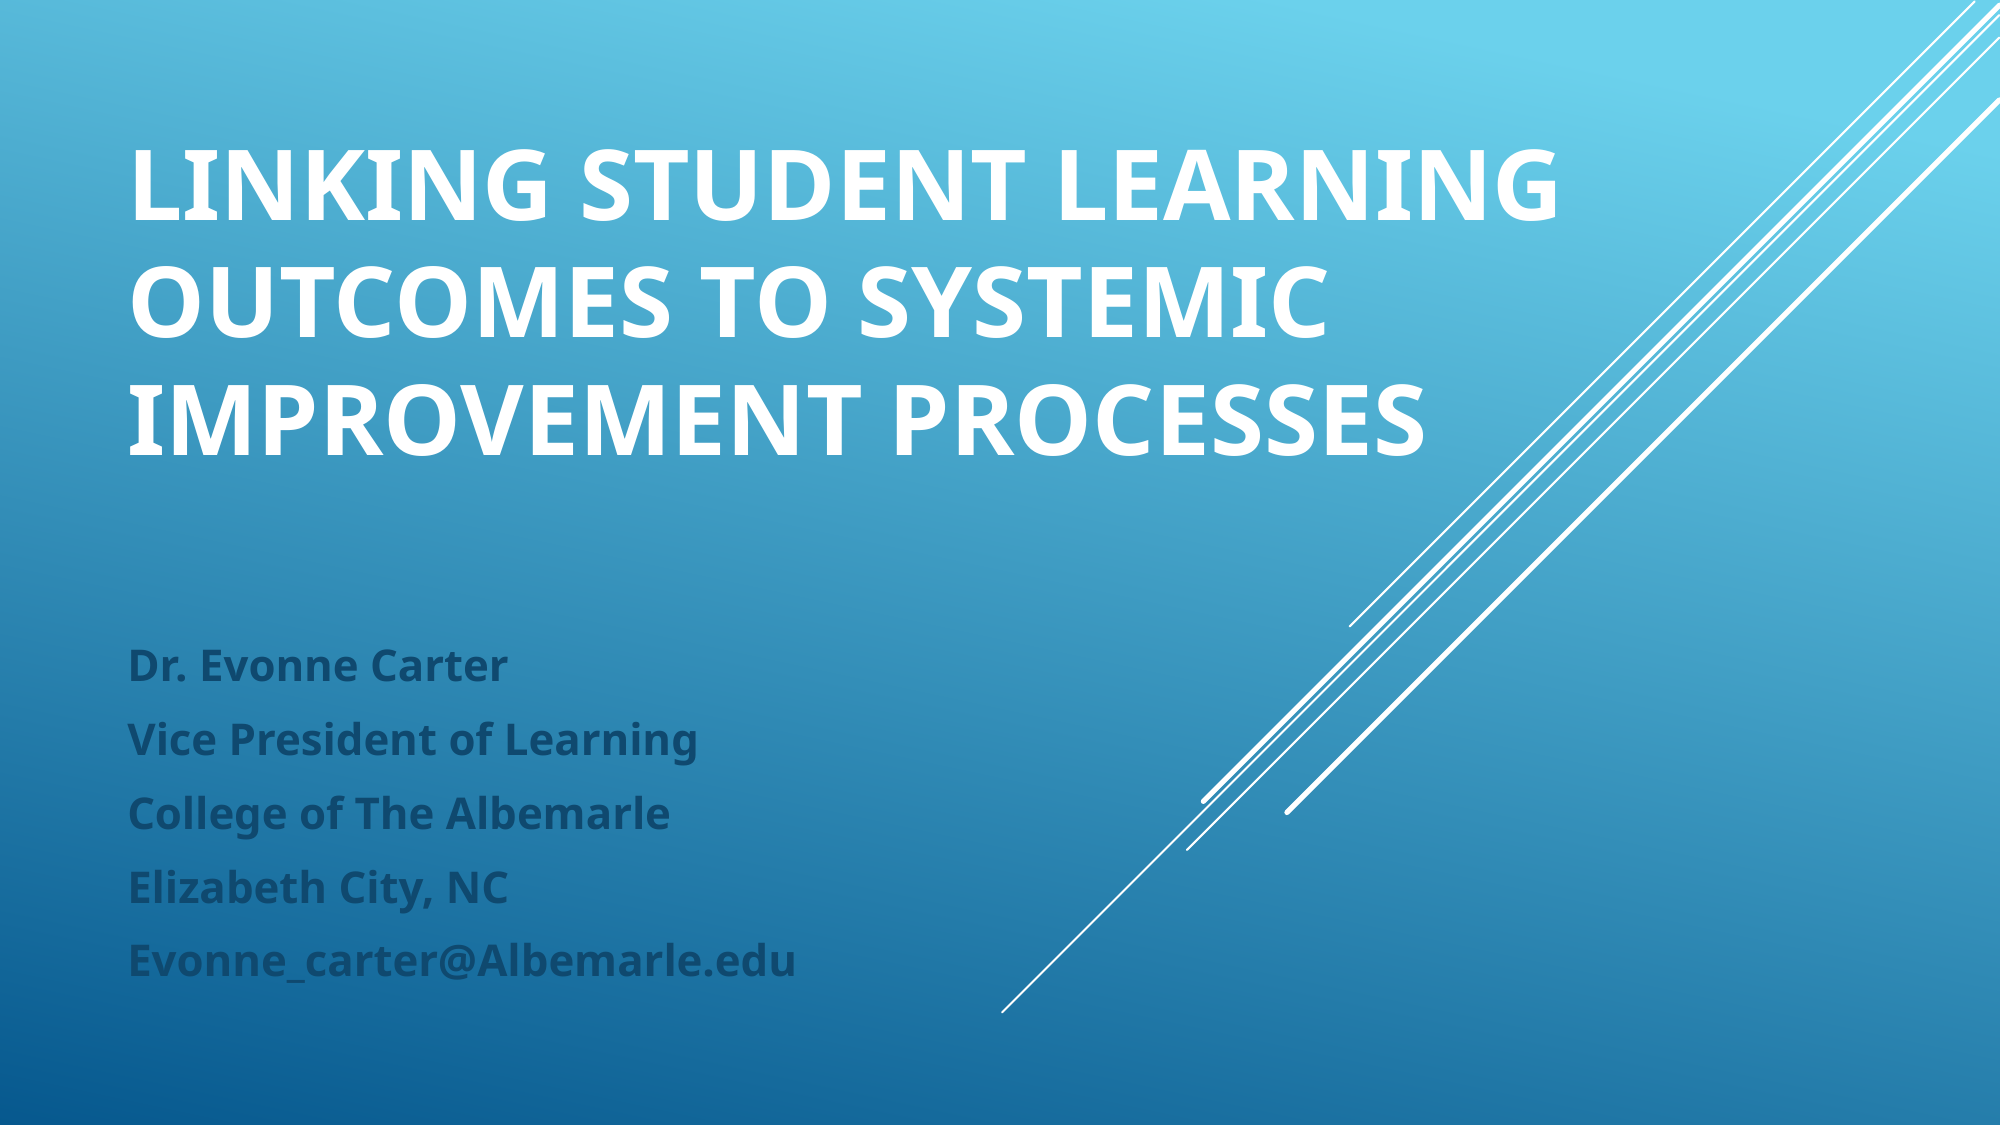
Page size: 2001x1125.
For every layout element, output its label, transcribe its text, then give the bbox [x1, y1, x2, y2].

title Linking Student Learning Outcomes to Systemic Improvement Processes [112, 112, 1664, 600]
subtitle Dr. Evonne Carter Vice President of Learning College of The Albemarle Elizabeth City, NC Evonne_carter@Albemarle.edu [112, 630, 1202, 1050]
